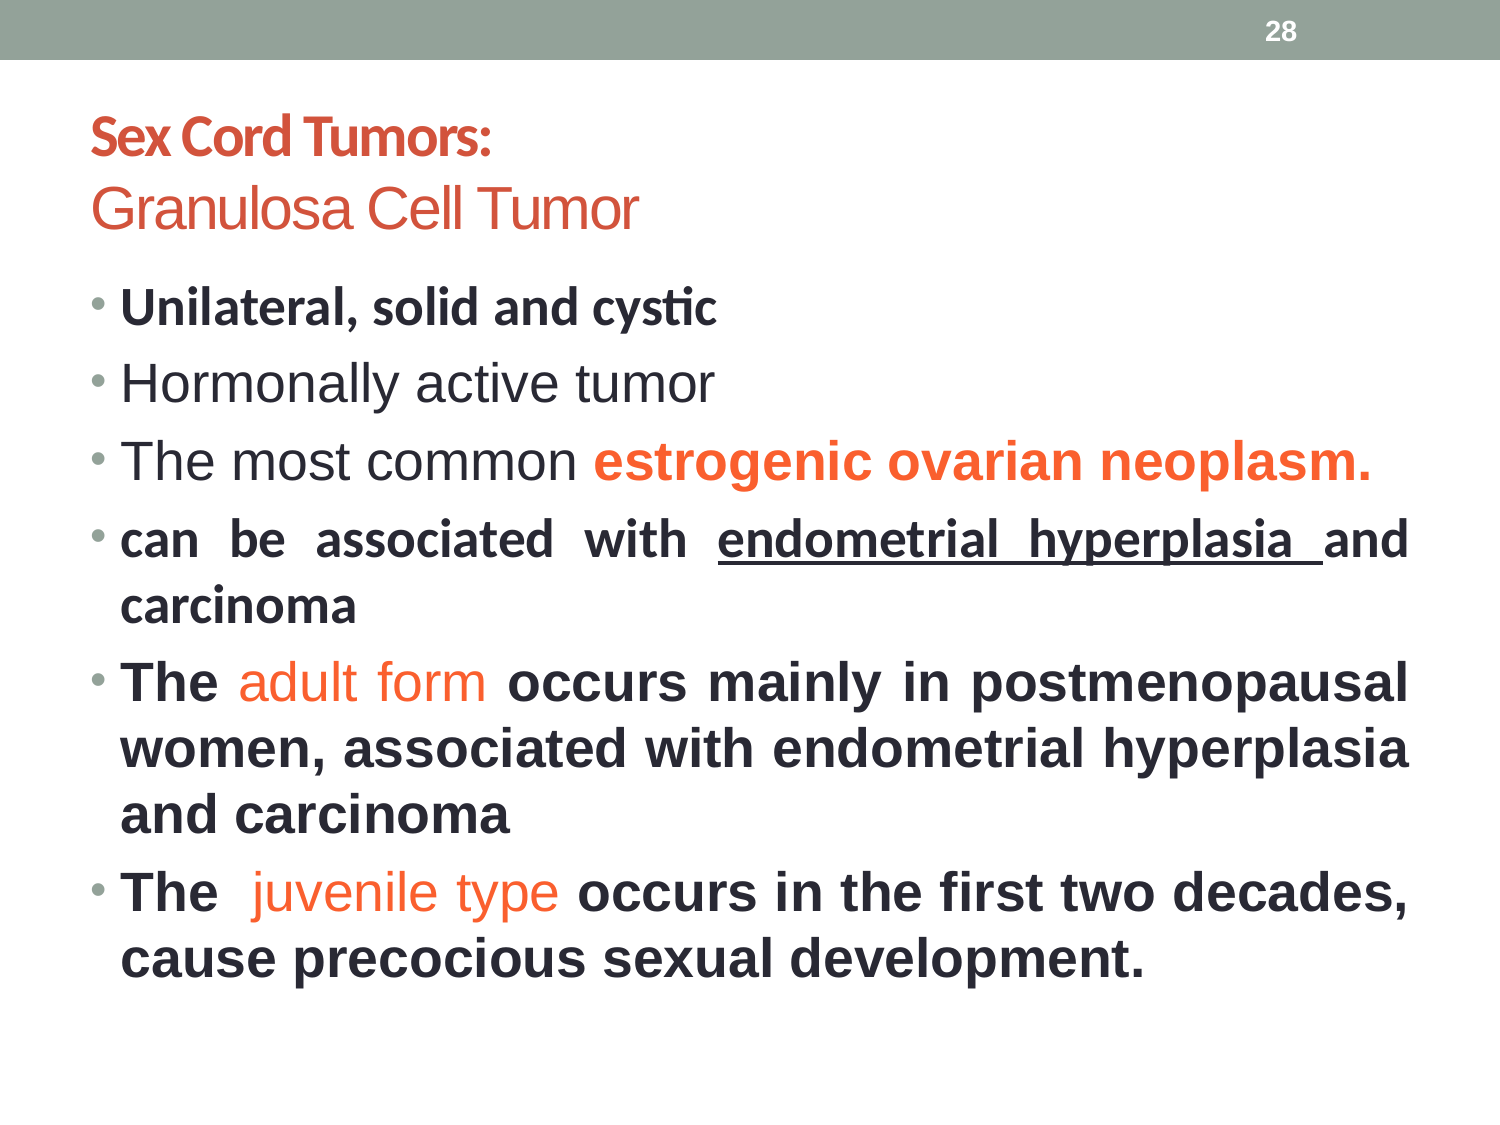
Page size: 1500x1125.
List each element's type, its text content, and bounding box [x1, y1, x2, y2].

title Sex Cord Tumors: Granulosa Cell Tumor [75, 87, 1425, 250]
slide_number 28 [1250, 3, 1425, 57]
list Unilateral, solid and cystic Hormonally active tumor The most common estrogenic ovarian neoplasm. can be associated with endometrial hyperplasia and carcinoma The adult form occurs mainly in postmenopausal women, associated with endometrial hyperplasia and carcinoma The juvenile type occurs in the first two decades, cause precocious sexual development. [75, 262, 1425, 1063]
